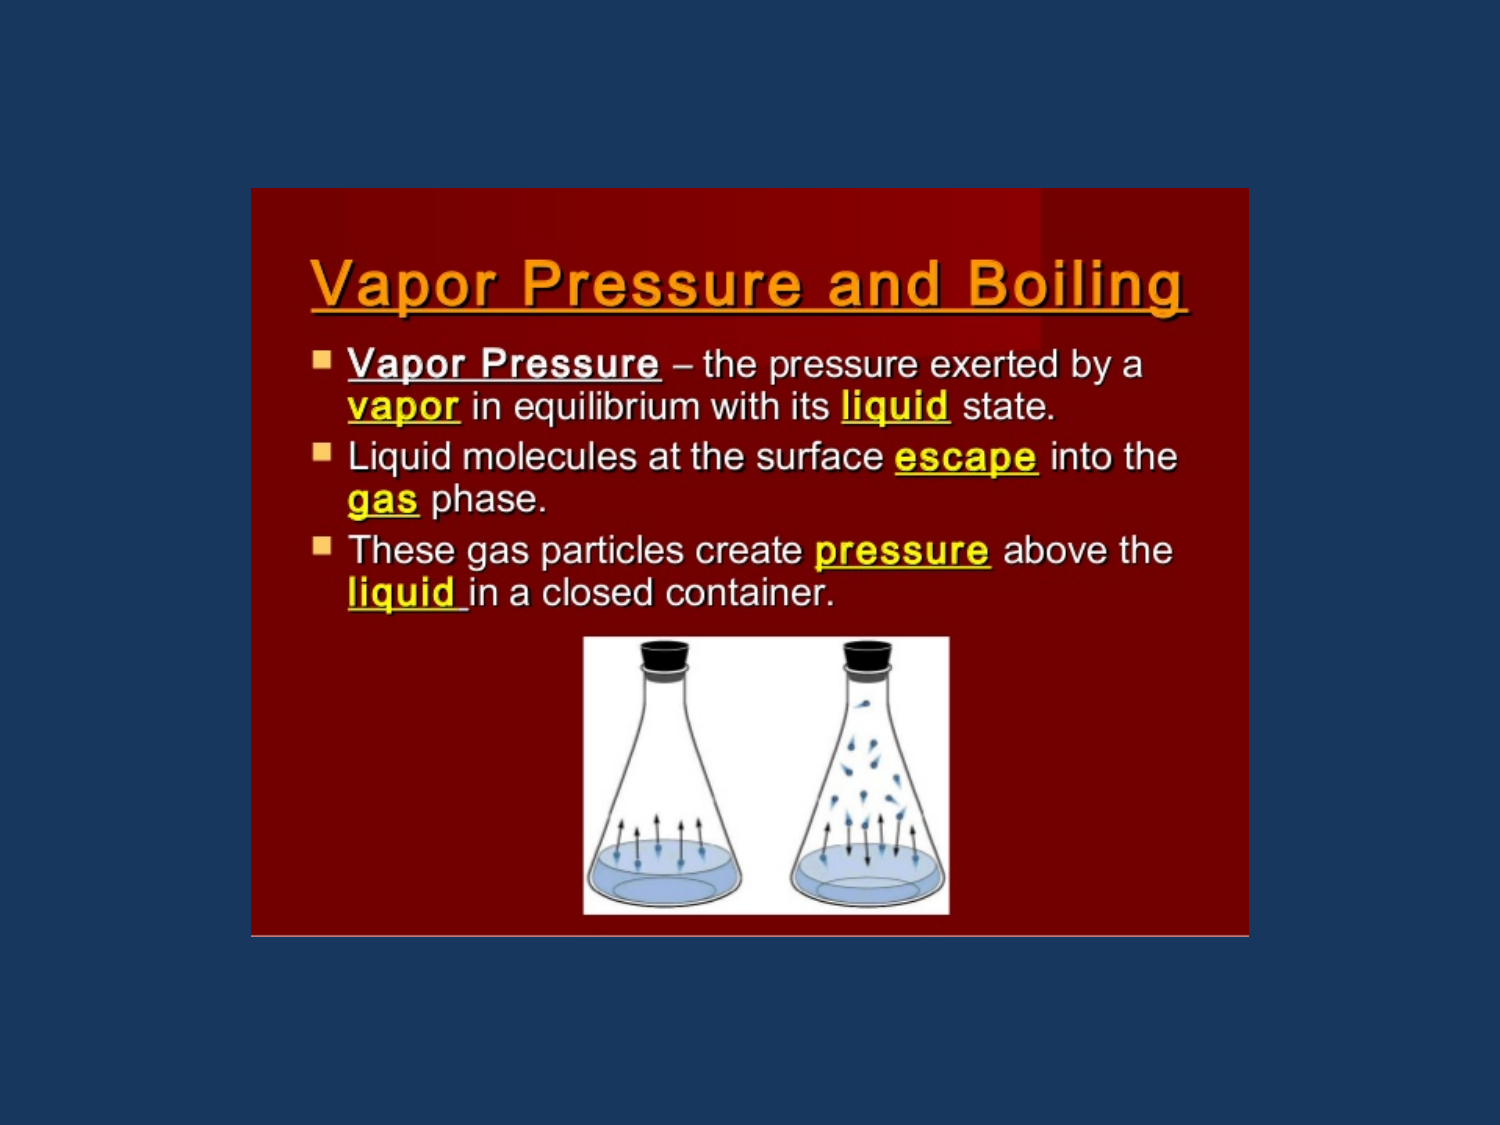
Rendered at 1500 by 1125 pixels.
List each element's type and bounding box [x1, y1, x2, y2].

picture [251, 187, 1249, 937]
